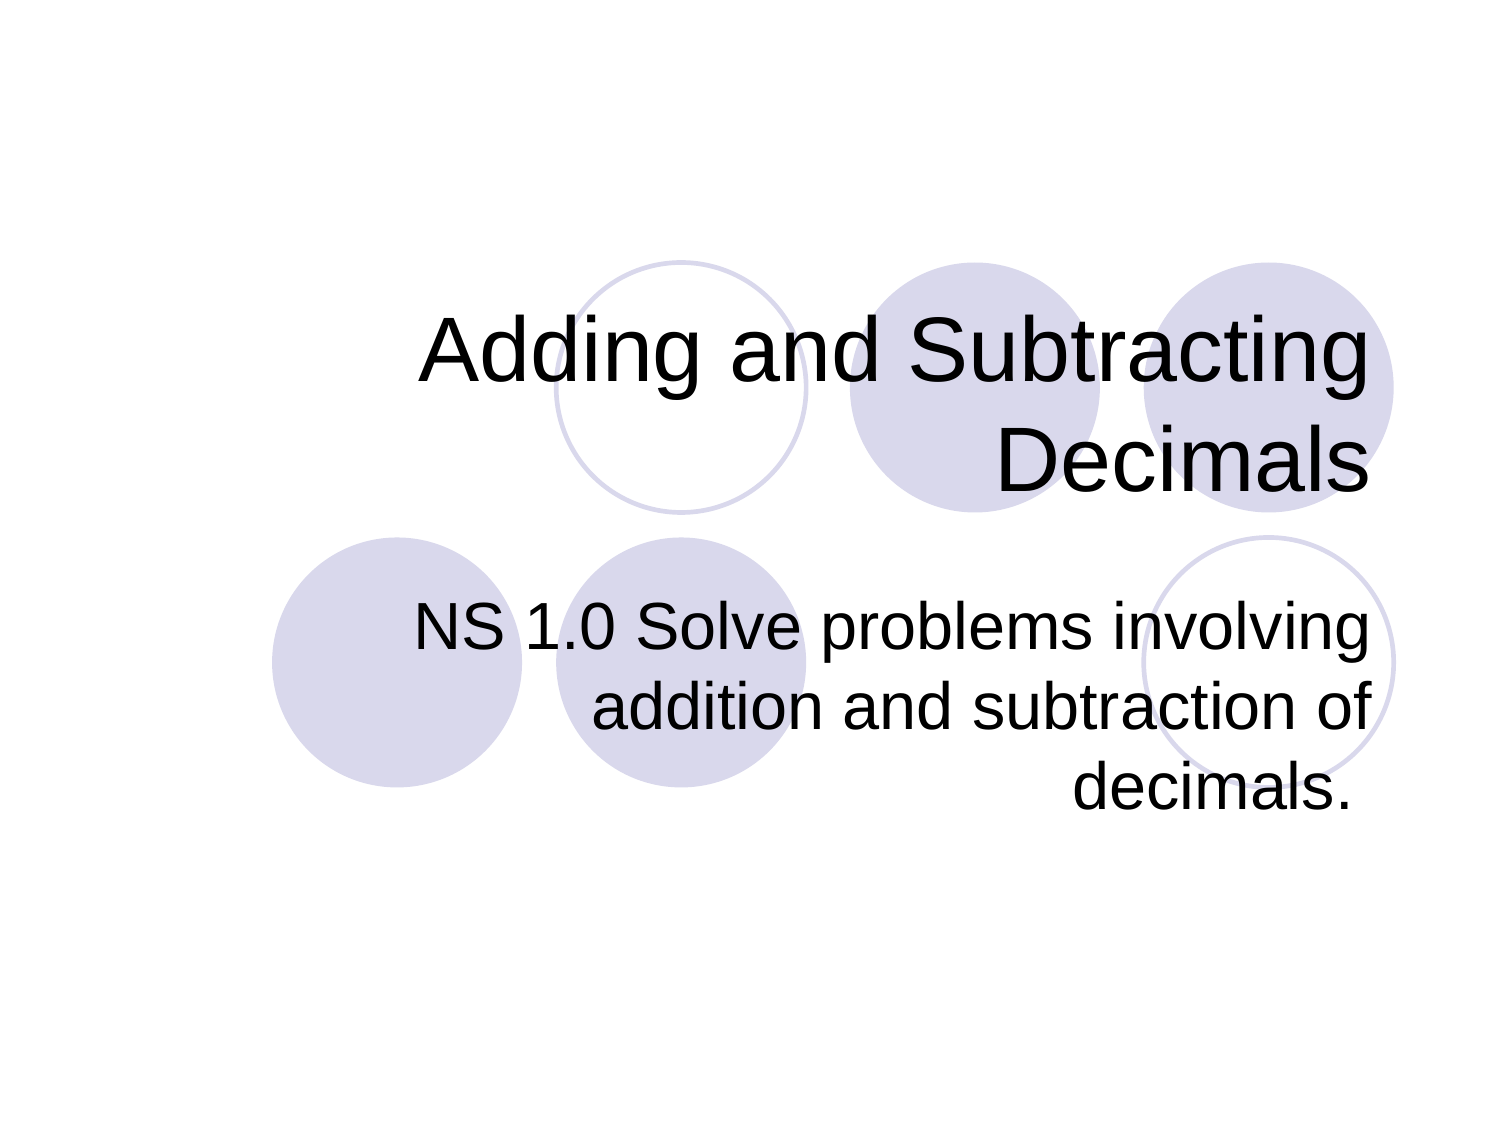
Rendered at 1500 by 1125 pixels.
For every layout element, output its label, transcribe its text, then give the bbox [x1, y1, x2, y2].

subtitle NS 1.0 Solve problems involving addition and subtraction of decimals. [337, 574, 1388, 863]
title Adding and Subtracting Decimals [112, 199, 1388, 518]
